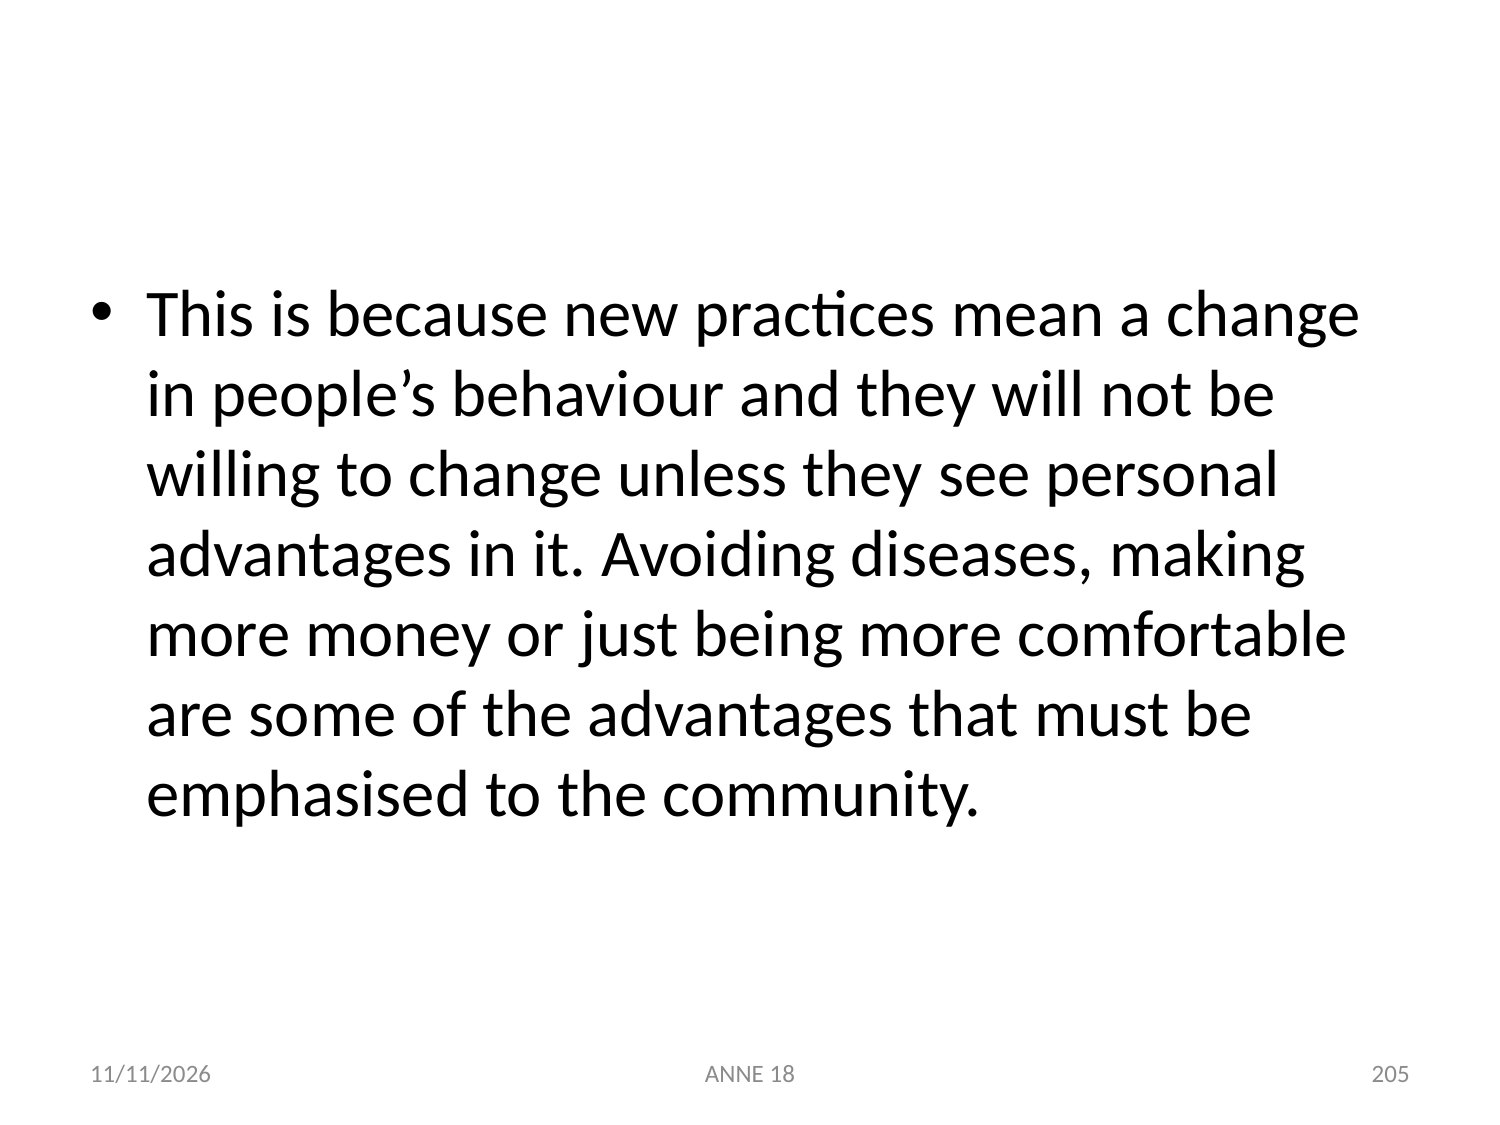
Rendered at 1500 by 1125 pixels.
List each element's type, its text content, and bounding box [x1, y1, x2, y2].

slide_number 205 [1074, 1042, 1425, 1103]
list This is because new practices mean a change in people’s behaviour and they will not be willing to change unless they see personal advantages in it. Avoiding diseases, making more money or just being more comfortable are some of the advantages that must be emphasised to the community. [75, 262, 1425, 1005]
footer ANNE 18 [512, 1042, 988, 1103]
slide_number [75, 1042, 425, 1103]
